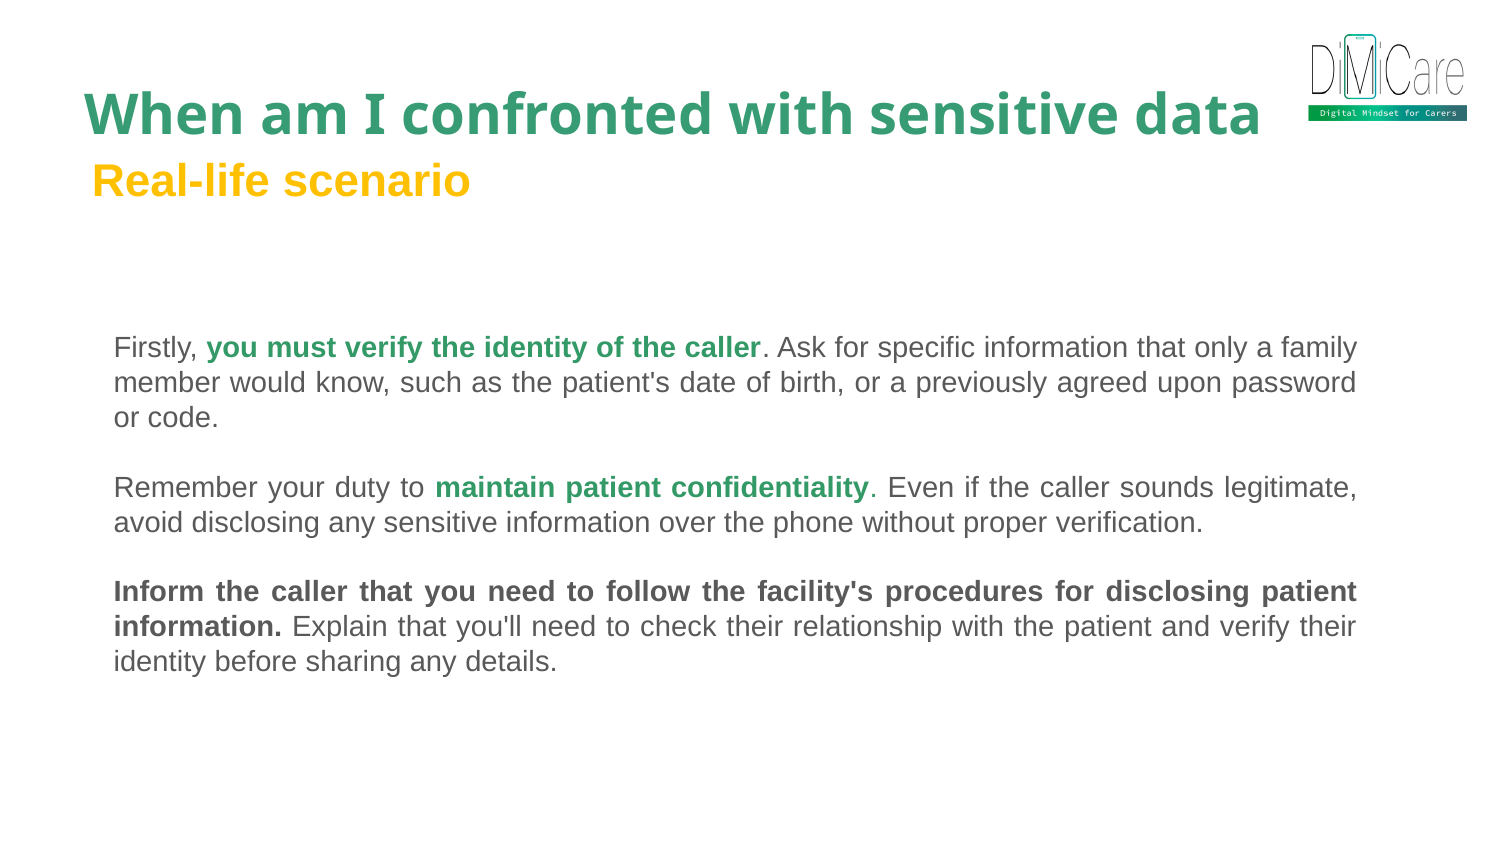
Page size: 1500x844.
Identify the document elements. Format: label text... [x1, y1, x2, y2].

text_box [1308, 34, 1467, 121]
text_box Firstly, you must verify the identity of the caller. Ask for specific information that only a family member would know, such as the patient's date of birth, or a previously agreed upon password or code. Remember your duty to maintain patient confidentiality. Even if the caller sounds legitimate, avoid disclosing any sensitive information over the phone without proper verification. Inform the caller that you need to follow the facility's procedures for disclosing patient information. Explain that you'll need to check their relationship with the patient and verify their identity before sharing any details. [105, 324, 1366, 686]
text_box When am I confronted with sensitive data [84, 51, 1276, 146]
text_box Real-life scenario [84, 146, 484, 210]
